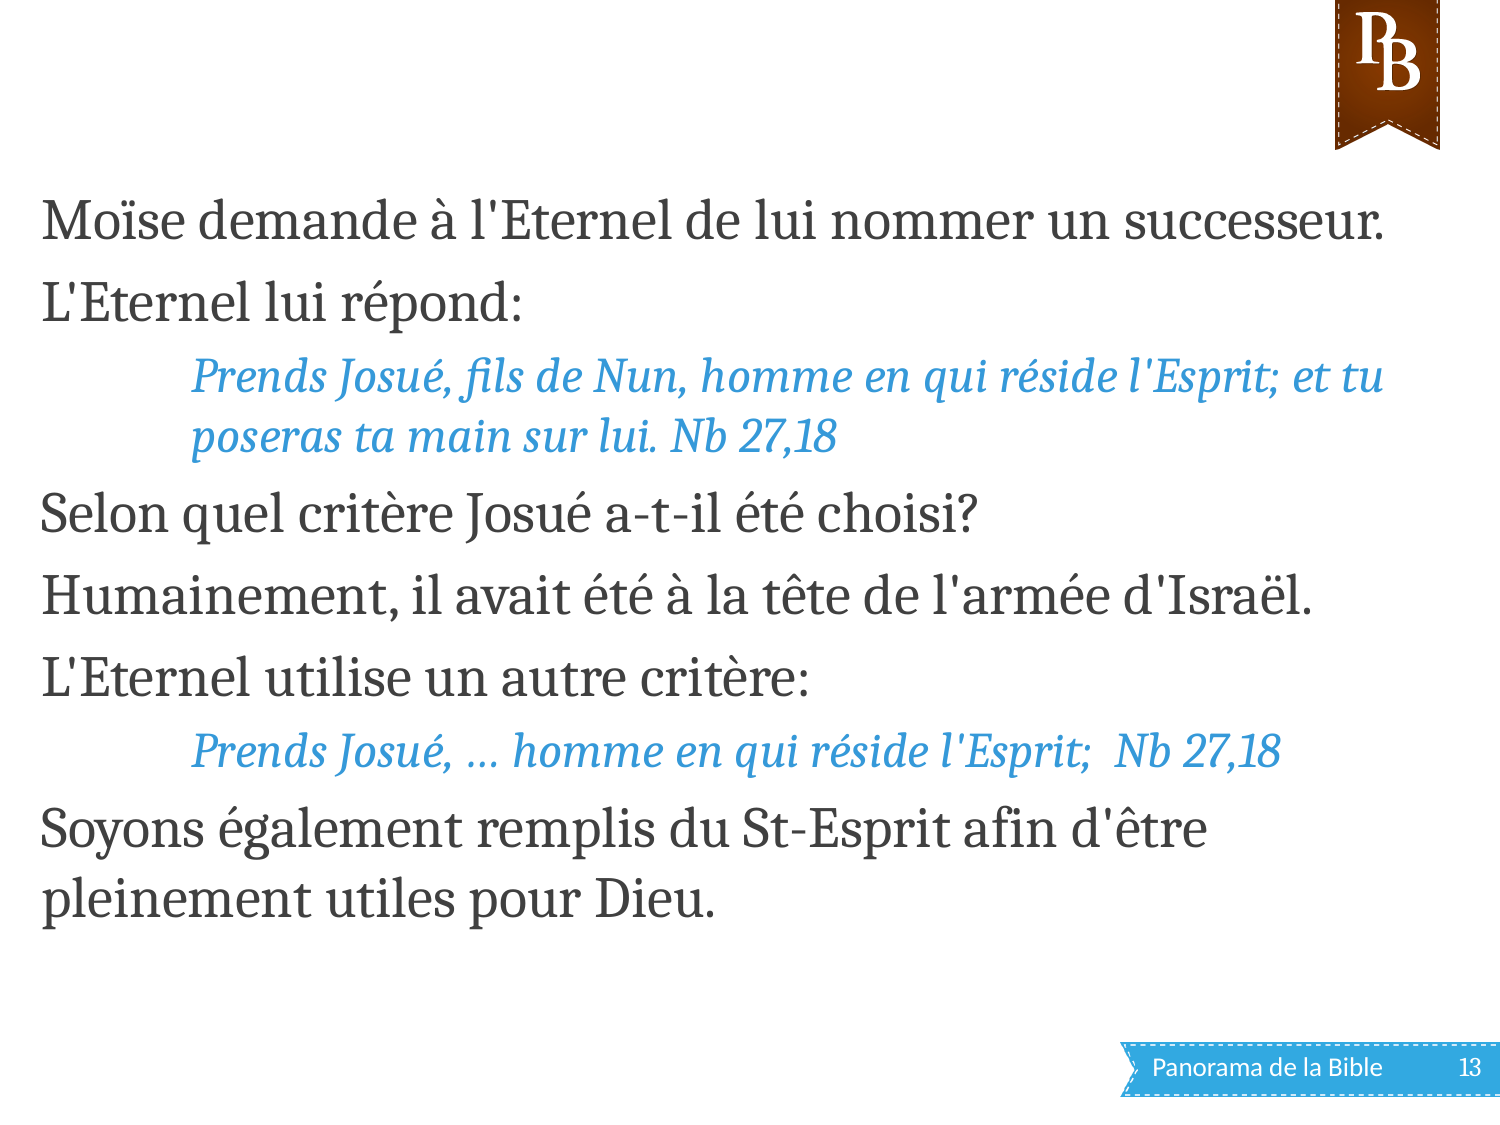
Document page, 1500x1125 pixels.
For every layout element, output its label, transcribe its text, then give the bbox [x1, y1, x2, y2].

picture [1120, 1042, 1500, 1097]
picture [1335, 0, 1440, 150]
list Moïse demande à l'Eternel de lui nommer un successeur. L'Eternel lui répond: Prends Josué, fils de Nun, homme en qui réside l'Esprit; et tu poseras ta main sur lui. Nb 27,18 Selon quel critère Josué a-t-il été choisi? Humainement, il avait été à la tête de l'armée d'Israël. L'Eternel utilise un autre critère: Prends Josué, … homme en qui réside l'Esprit; Nb 27,18 Soyons également remplis du St-Esprit afin d'être pleinement utiles pour Dieu. [26, 173, 1468, 1023]
